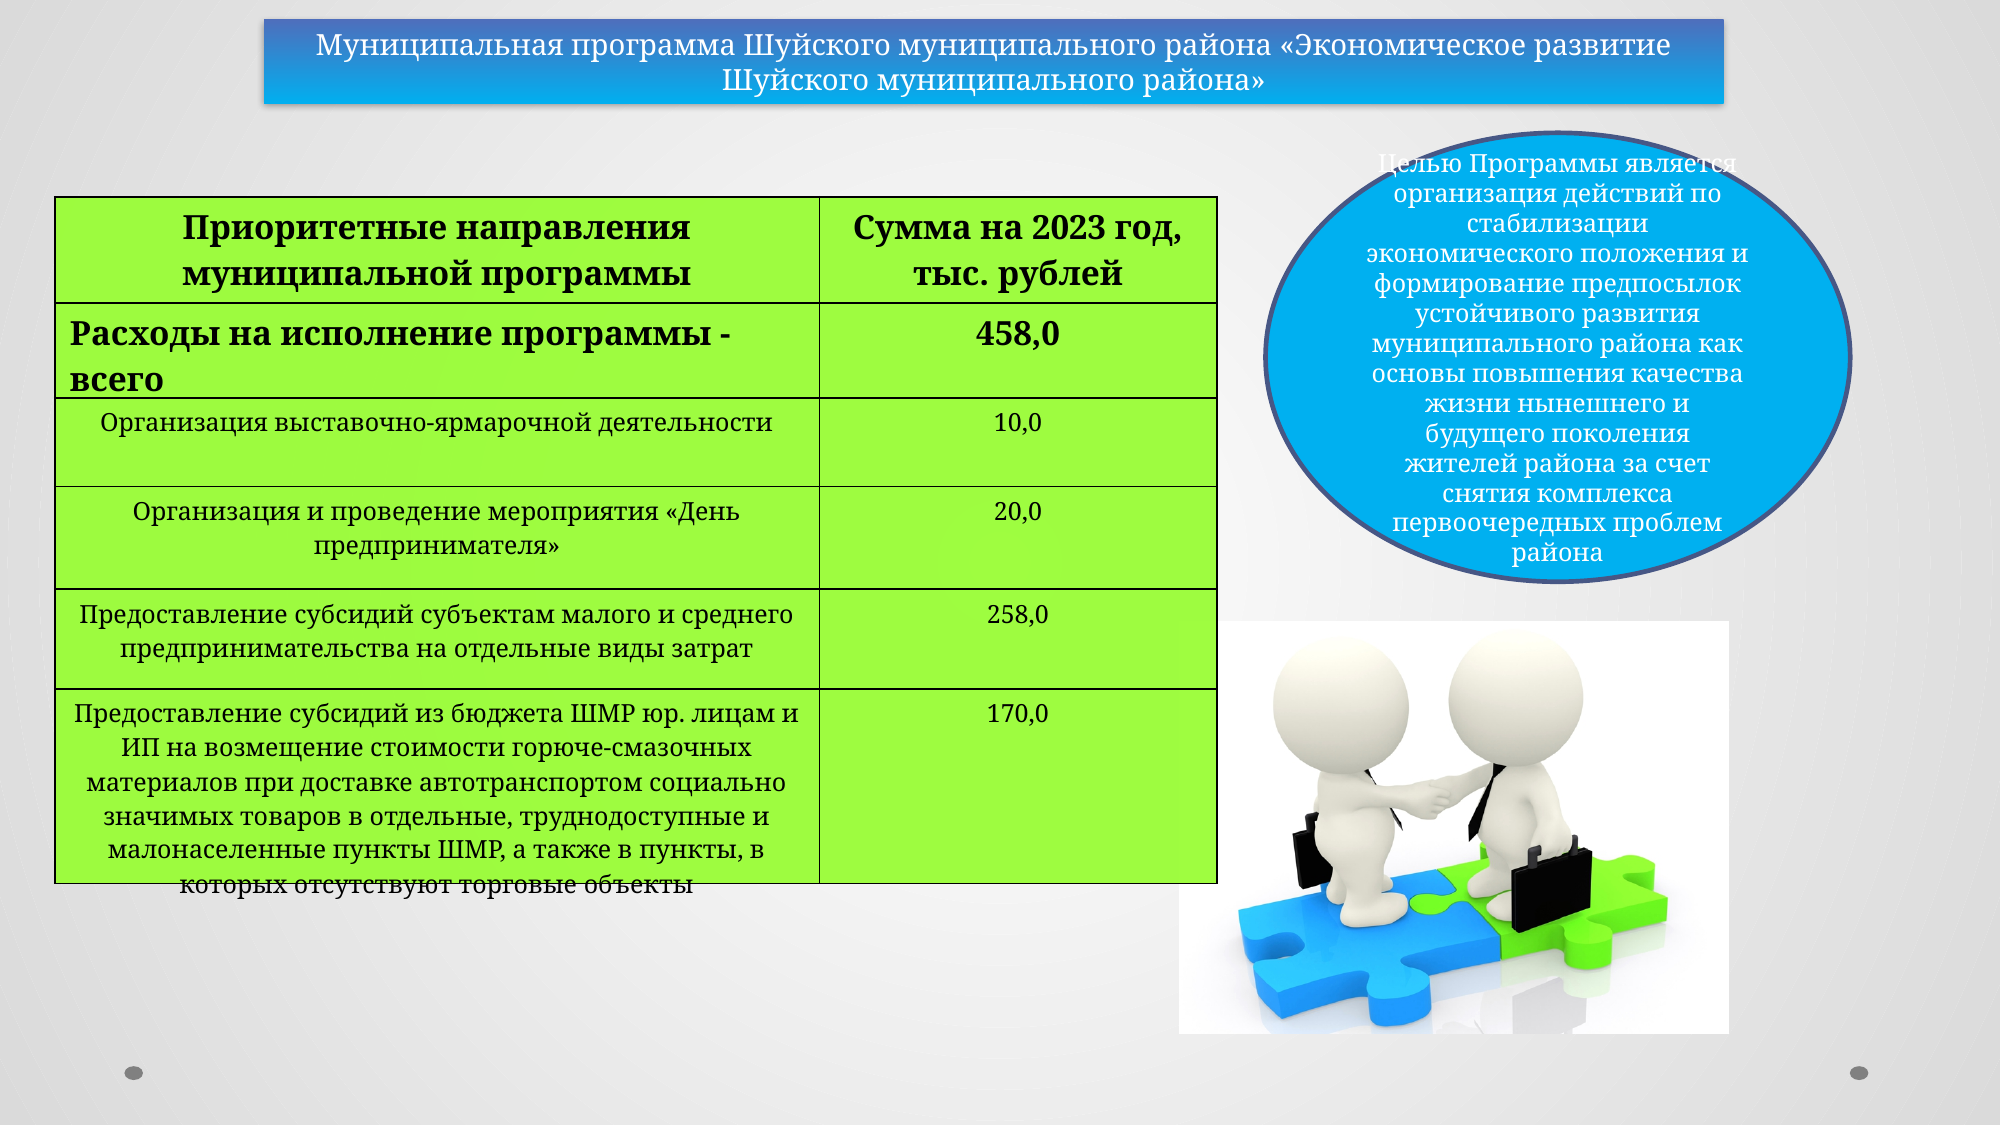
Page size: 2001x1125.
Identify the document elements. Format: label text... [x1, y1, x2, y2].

table_cell 20,0 [820, 487, 1216, 588]
table_cell 458,0 [820, 304, 1216, 397]
table_header Сумма на 2023 год, тыс. рублей [820, 198, 1216, 302]
table_cell Организация выставочно-ярмарочной деятельности [56, 399, 819, 486]
table_cell Расходы на исполнение программы - всего [56, 304, 819, 397]
table_cell Организация и проведение мероприятия «День предпринимателя» [56, 487, 819, 588]
table_cell Предоставление субсидий из бюджета ШМР юр. лицам и ИП на возмещение стоимости горюче-смазочных материалов при доставке автотранспортом социально значимых товаров в отдельные, труднодоступные и малонаселенные пункты ШМР, а также в пункты, в которых отсутствуют торговые объекты [56, 690, 819, 883]
text_box Муниципальная программа Шуйского муниципального района «Экономическое развитие Шуйского муниципального района» [264, 19, 1724, 104]
table_cell 10,0 [820, 399, 1216, 486]
table_cell 170,0 [820, 690, 1174, 883]
table_cell 258,0 [820, 590, 1216, 688]
picture [1179, 621, 1729, 1034]
table_cell Предоставление субсидий субъектам малого и среднего предпринимательства на отдельные виды затрат [56, 590, 819, 688]
text_box Целью Программы является организация действий по стабилизации экономического положения и формирование предпосылок устойчивого развития муниципального района как основы повышения качества жизни нынешнего и будущего поколения жителей района за счет снятия комплекса первоочередных проблем района [1263, 130, 1853, 585]
table_header Приоритетные направления муниципальной программы [56, 198, 819, 302]
